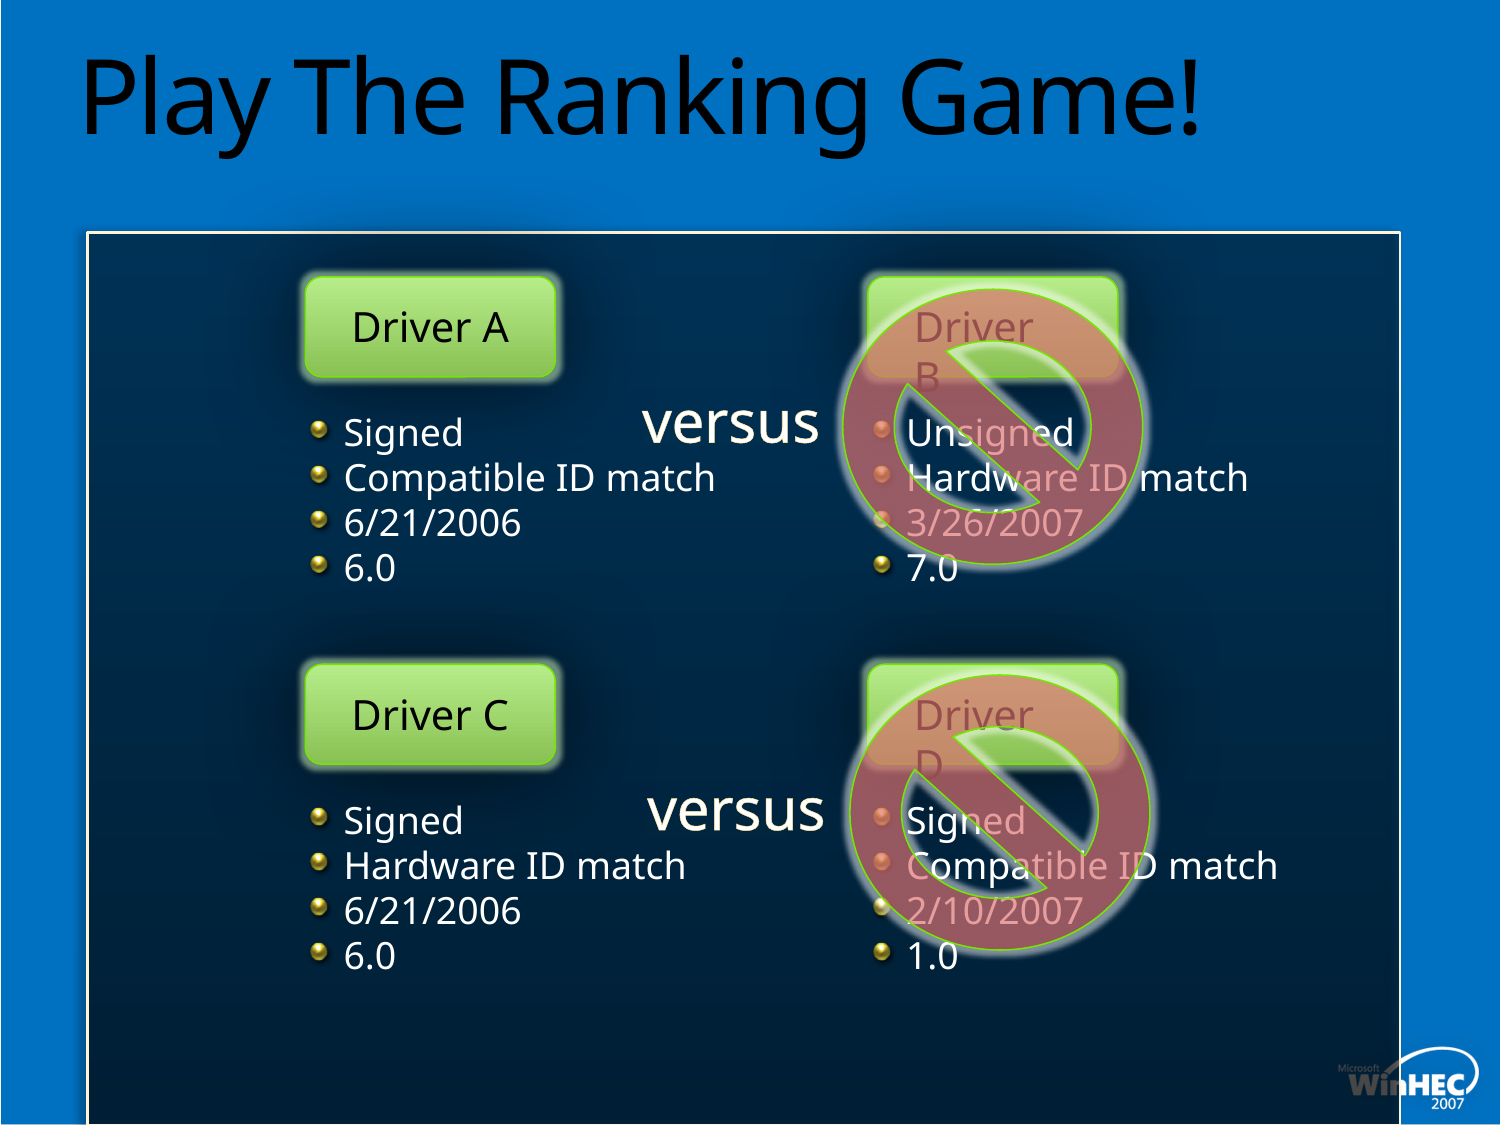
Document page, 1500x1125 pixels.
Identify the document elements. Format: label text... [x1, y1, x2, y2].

title Play The Ranking Game! [62, 37, 1438, 152]
picture [0, 0, 1500, 1125]
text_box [292, 276, 1319, 645]
text_box [87, 232, 1400, 1125]
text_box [292, 663, 1319, 1032]
